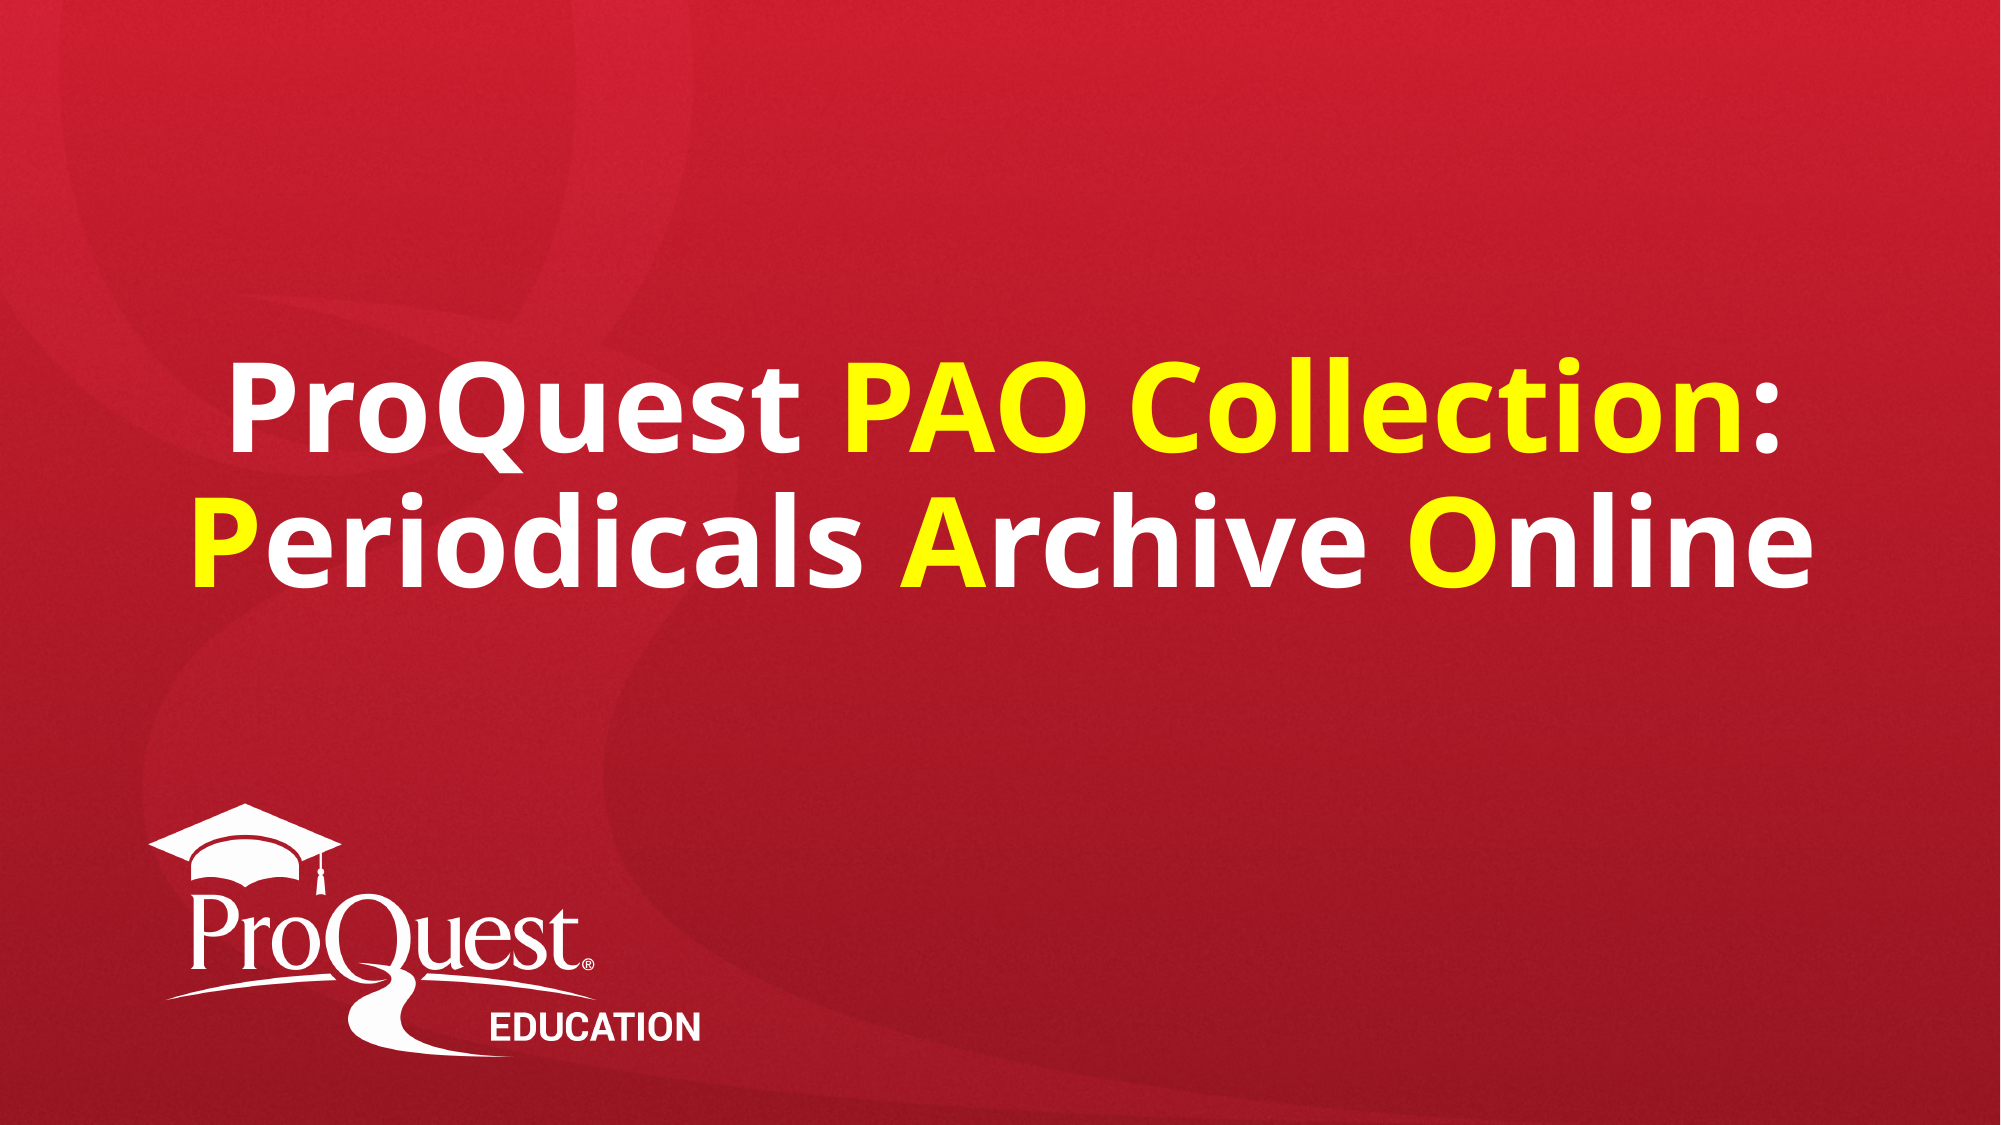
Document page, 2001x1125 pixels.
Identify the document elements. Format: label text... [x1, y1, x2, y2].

picture [0, 0, 2001, 1125]
title ProQuest PAO Collection: Periodicals Archive Online [139, 163, 1833, 622]
